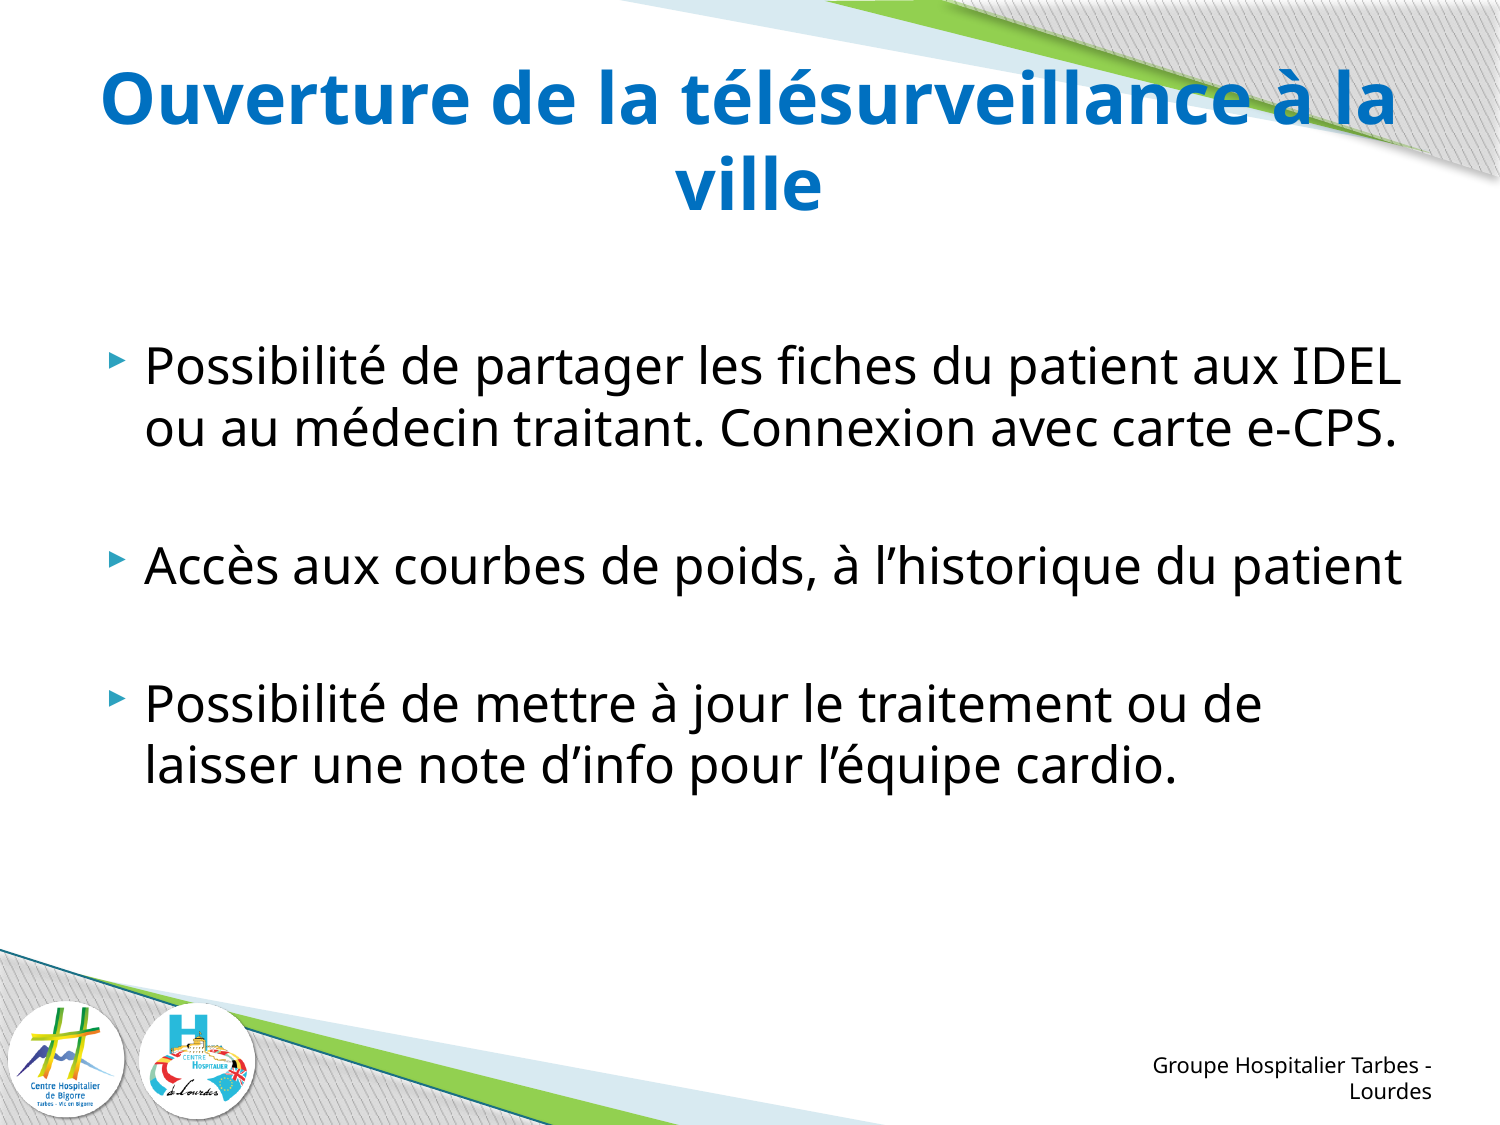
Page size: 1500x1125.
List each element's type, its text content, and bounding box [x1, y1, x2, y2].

footer Groupe Hospitalier Tarbes - Lourdes [1061, 1051, 1447, 1112]
picture [135, 999, 258, 1122]
list Possibilité de partager les fiches du patient aux IDEL ou au médecin traitant. Connexion avec carte e-CPS. Accès aux courbes de poids, à l’historique du patient Possibilité de mettre à jour le traitement ou de laisser une note d’info pour l’équipe cardio. [75, 326, 1425, 917]
title Ouverture de la télésurveillance à la ville [75, 45, 1425, 233]
picture [5, 999, 128, 1122]
